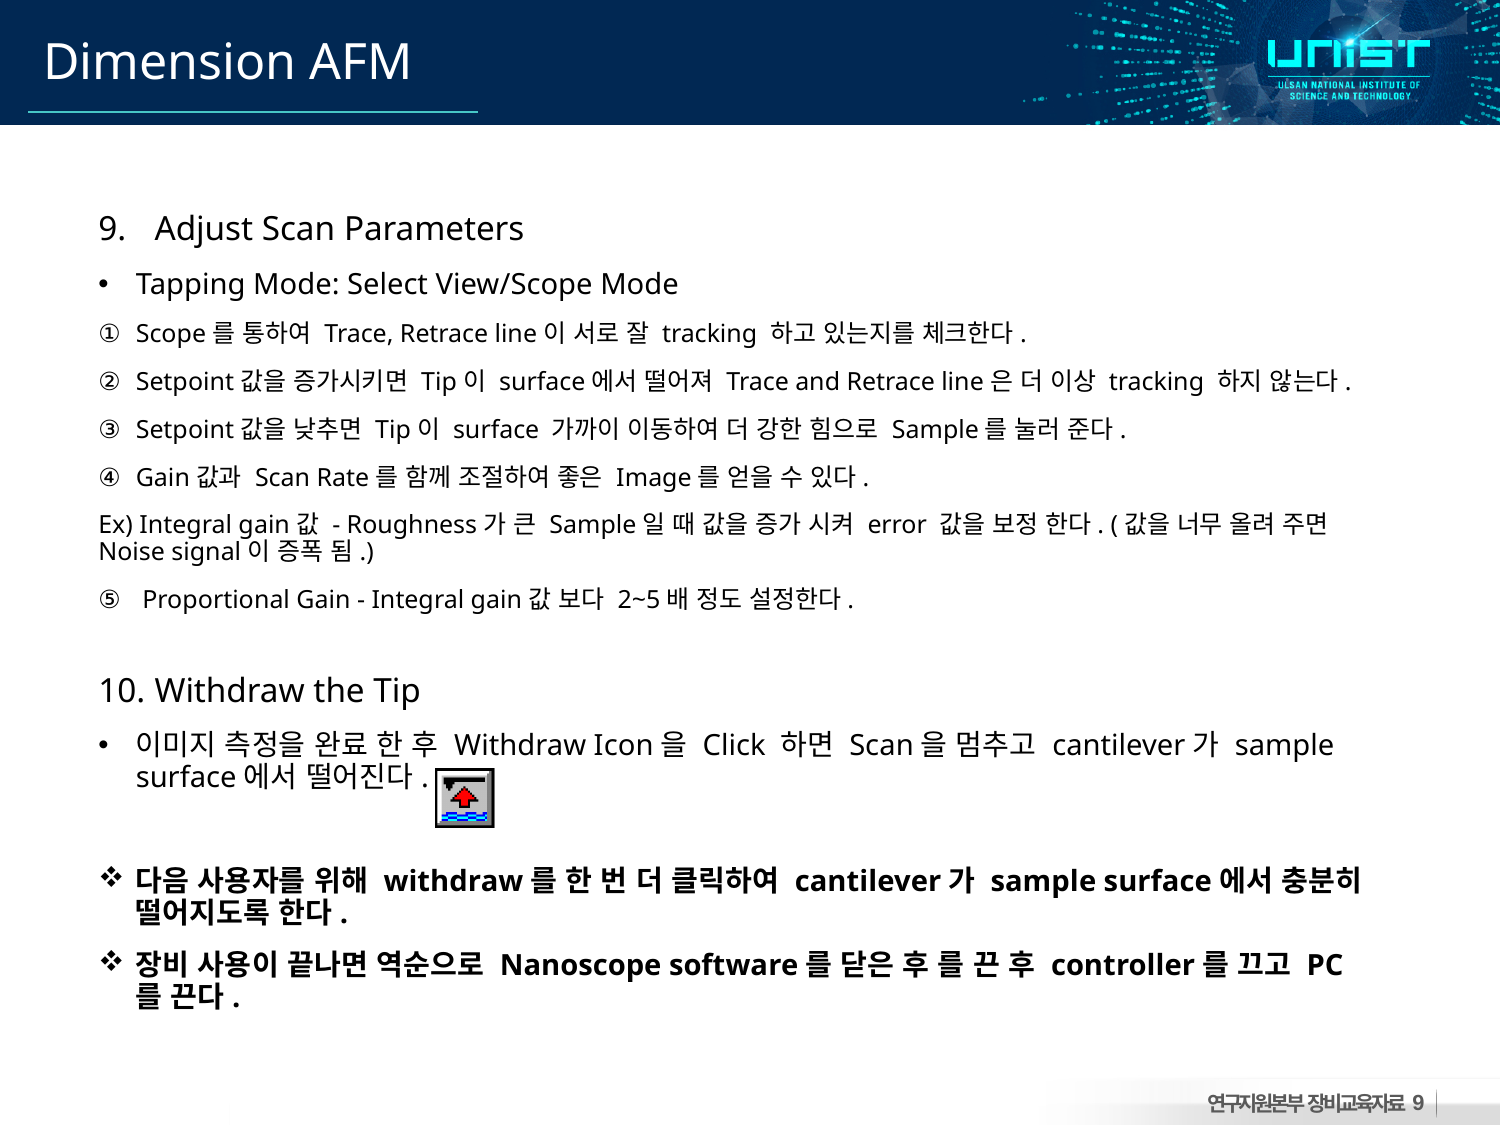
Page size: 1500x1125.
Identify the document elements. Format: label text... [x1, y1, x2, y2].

list Adjust Scan Parameters Tapping Mode: Select View/Scope Mode Scope를 통하여 Trace, Retrace line이 서로 잘 tracking 하고 있는지를 체크한다. Setpoint값을 증가시키면 Tip이 surface에서 떨어져 Trace and Retrace line은 더 이상 tracking 하지 않는다. Setpoint값을 낮추면 Tip이 surface 가까이 이동하여 더 강한 힘으로 Sample를 눌러 준다. Gain값과 Scan Rate를 함께 조절하여 좋은 Image를 얻을 수 있다. Ex) Integral gain값 - Roughness가 큰 Sample일 때 값을 증가 시켜 error 값을 보정 한다. (값을 너무 올려 주면 Noise signal이 증폭 됨.) Proportional Gain - Integral gain값 보다 2~5배 정도 설정한다. Withdraw the Tip 이미지 측정을 완료 한 후 Withdraw Icon을 Click 하면 Scan을 멈추고 cantilever가 sample surface에서 떨어진다. 다음 사용자를 위해 withdraw를 한 번 더 클릭하여 cantilever가 sample surface에서 충분히 떨어지도록 한다. 장비 사용이 끝나면 역순으로 Nanoscope software를 닫은 후 를 끈 후 controller를 끄고 PC를 끈다. [83, 204, 1386, 1034]
title Dimension AFM [28, 31, 1322, 96]
picture [0, 0, 1500, 1125]
